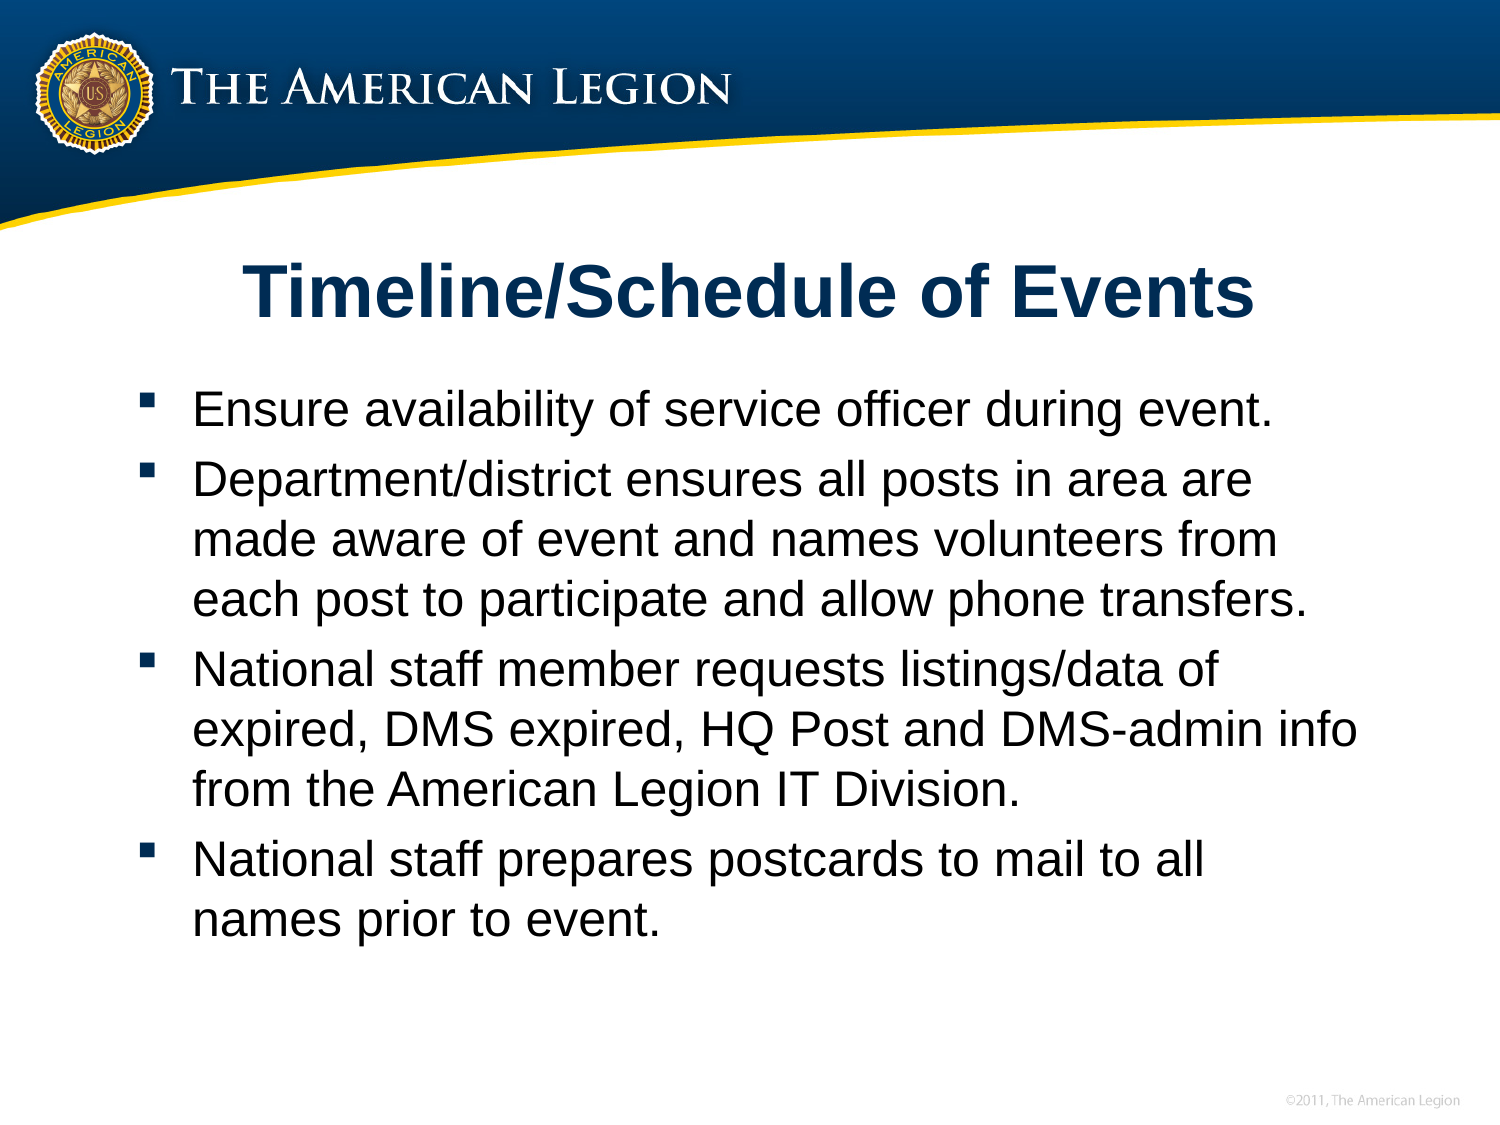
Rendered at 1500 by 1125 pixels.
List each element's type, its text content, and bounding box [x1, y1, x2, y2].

picture [0, 0, 1500, 1125]
title Timeline/Schedule of Events [103, 205, 1397, 369]
list Ensure availability of service officer during event. Department/district ensures all posts in area are made aware of event and names volunteers from each post to participate and allow phone transfers. National staff member requests listings/data of expired, DMS expired, HQ Post and DMS-admin info from the American Legion IT Division. National staff prepares postcards to mail to all names prior to event. [120, 369, 1380, 1023]
